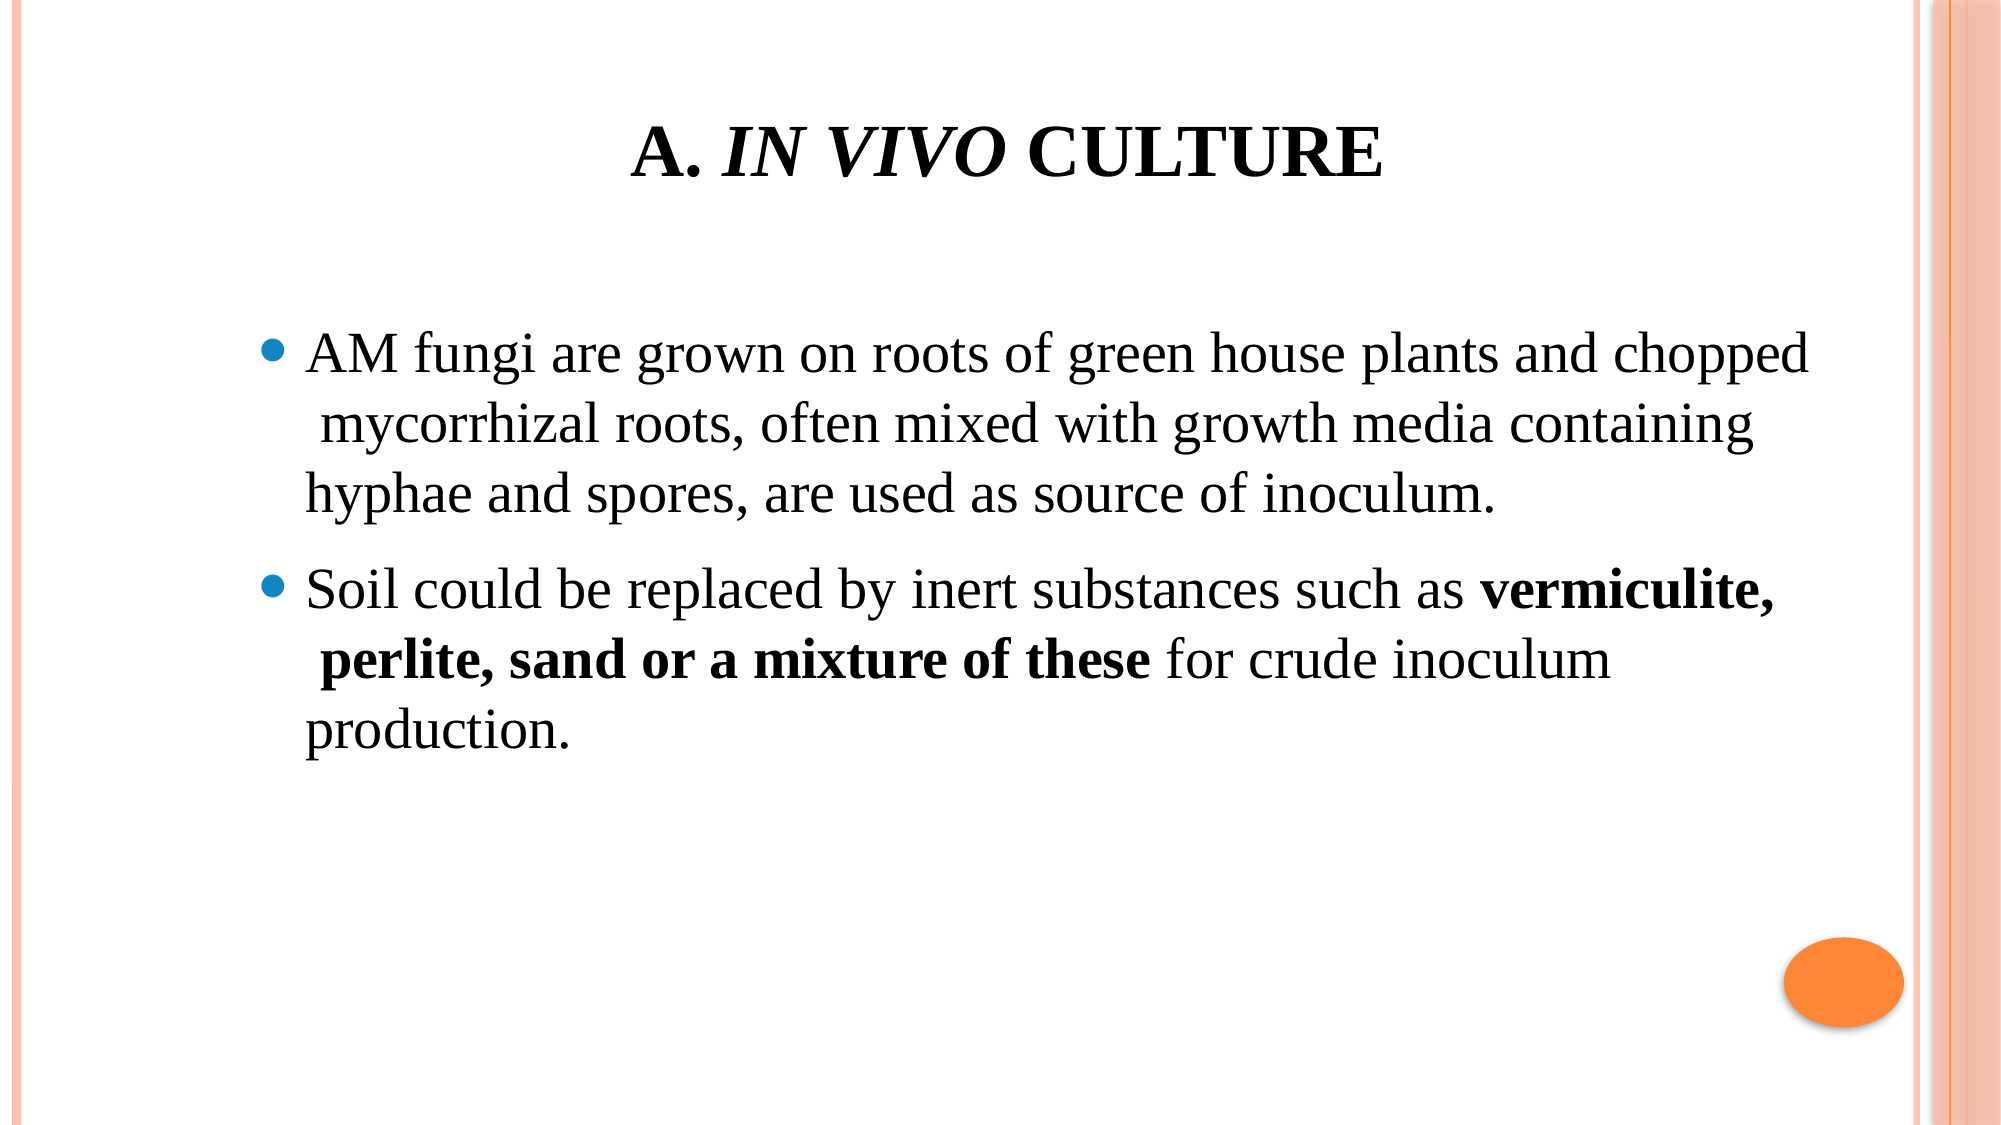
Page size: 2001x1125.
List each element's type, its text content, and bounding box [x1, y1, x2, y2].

text_box AM fungi are grown on roots of green house plants and chopped mycorrhizal roots, often mixed with growth media containing hyphae and spores, are used as source of inoculum. Soil could be replaced by inert substances such as vermiculite, perlite, sand or a mixture of these for crude inoculum production. [256, 312, 1815, 761]
title a. In vivo culture [628, 1, 1437, 192]
